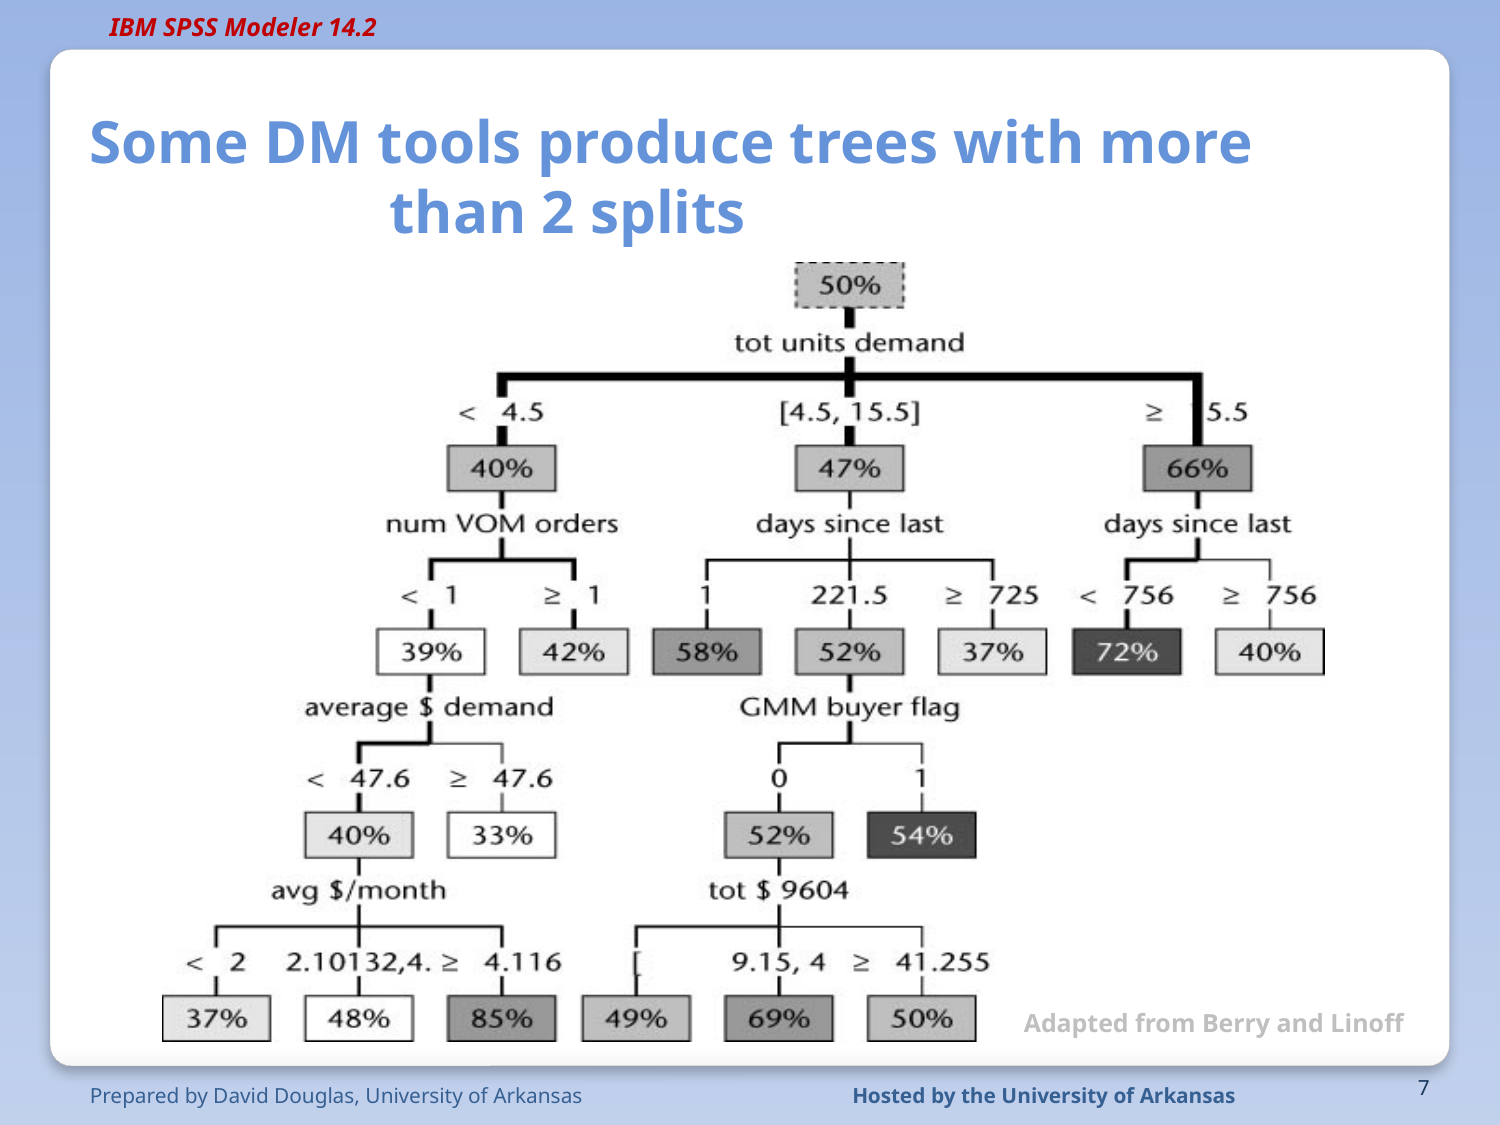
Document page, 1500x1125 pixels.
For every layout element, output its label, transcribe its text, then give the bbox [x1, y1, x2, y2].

slide_number Prepared by David Douglas, University of Arkansas [75, 1074, 745, 1110]
footer Hosted by the University of Arkansas [837, 1074, 1350, 1110]
slide_number 7 [1369, 1074, 1445, 1110]
title Some DM tools produce trees with more than 2 splits [75, 50, 1488, 253]
text_box Adapted from Berry and Linoff [1332, 999, 1497, 1045]
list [162, 262, 1326, 1042]
